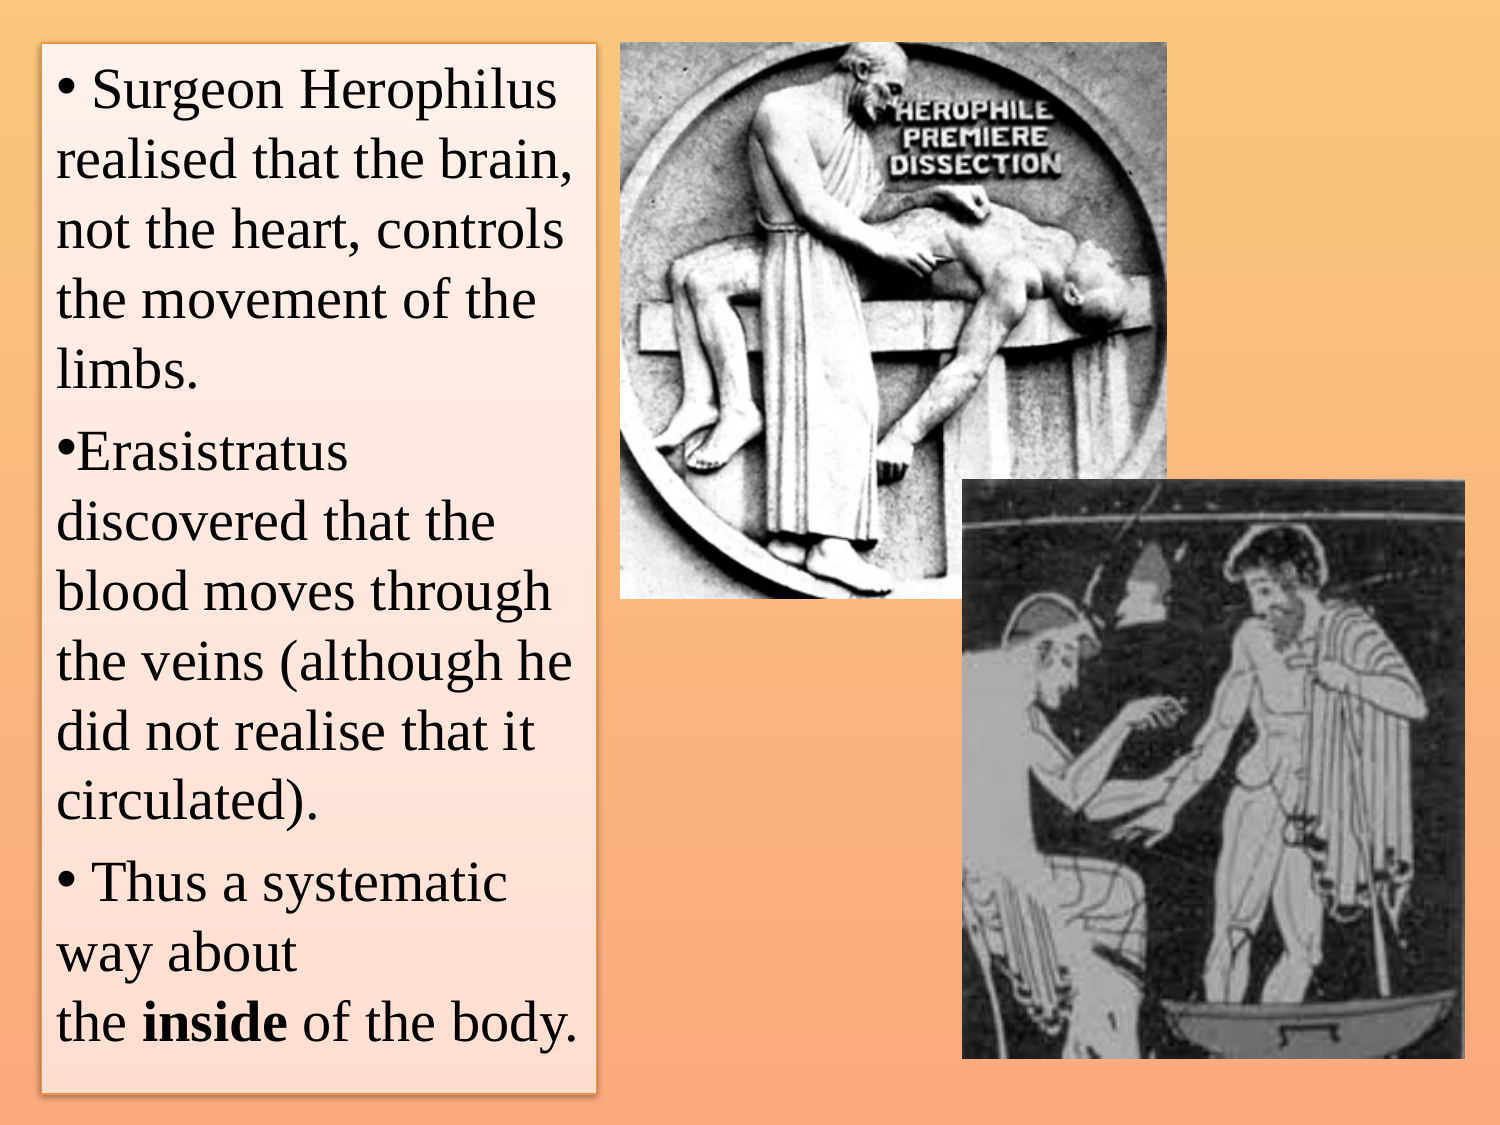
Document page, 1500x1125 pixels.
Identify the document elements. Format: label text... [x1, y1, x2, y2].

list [619, 42, 1168, 600]
list Surgeon Herophilus realised that the brain, not the heart, controls the movement of the limbs. Erasistratus discovered that the blood moves through the veins (although he did not realise that it circulated). Thus a systematic way about the inside of the body. [41, 42, 597, 1095]
picture [962, 479, 1465, 1059]
